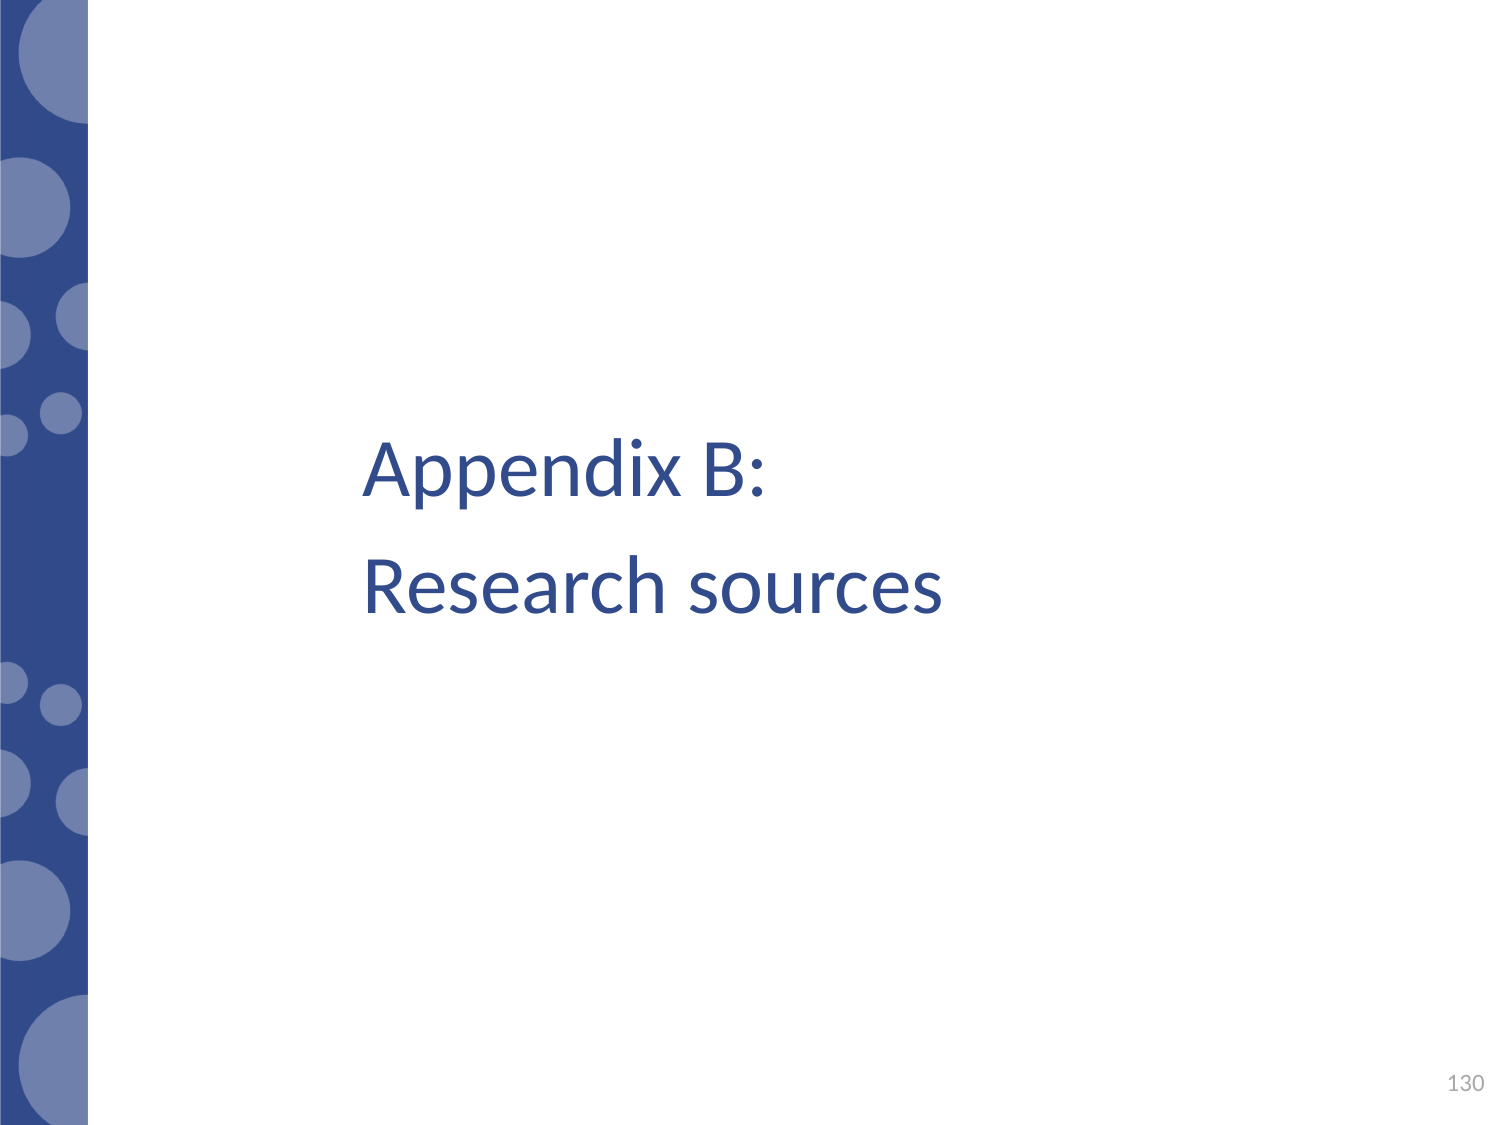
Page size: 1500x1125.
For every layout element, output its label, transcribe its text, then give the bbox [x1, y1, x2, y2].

list Appendix B: Research sources [362, 459, 1401, 585]
picture [1, 0, 88, 1124]
slide_number 130 [1399, 1058, 1500, 1104]
